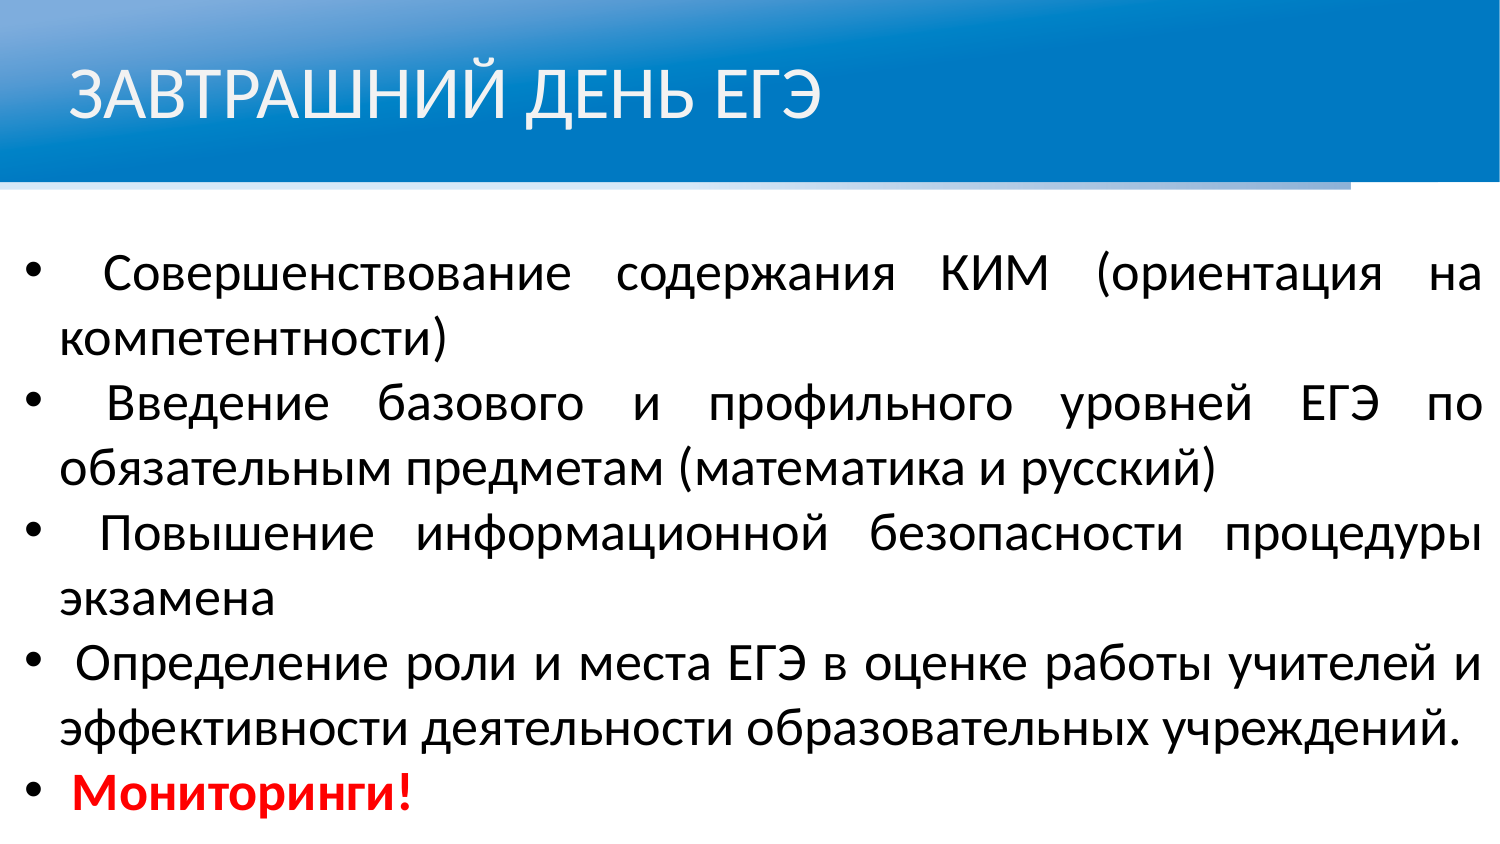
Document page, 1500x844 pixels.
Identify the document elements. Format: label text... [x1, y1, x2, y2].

text_box Совершенствование содержания КИМ (ориентация на компетентности) Введение базового и профильного уровней ЕГЭ по обязательным предметам (математика и русский) Повышение информационной безопасности процедуры экзамена Определение роли и места ЕГЭ в оценке работы учителей и эффективности деятельности образовательных учреждений. Мониторинги! [9, 197, 1500, 821]
picture [0, 0, 1500, 191]
